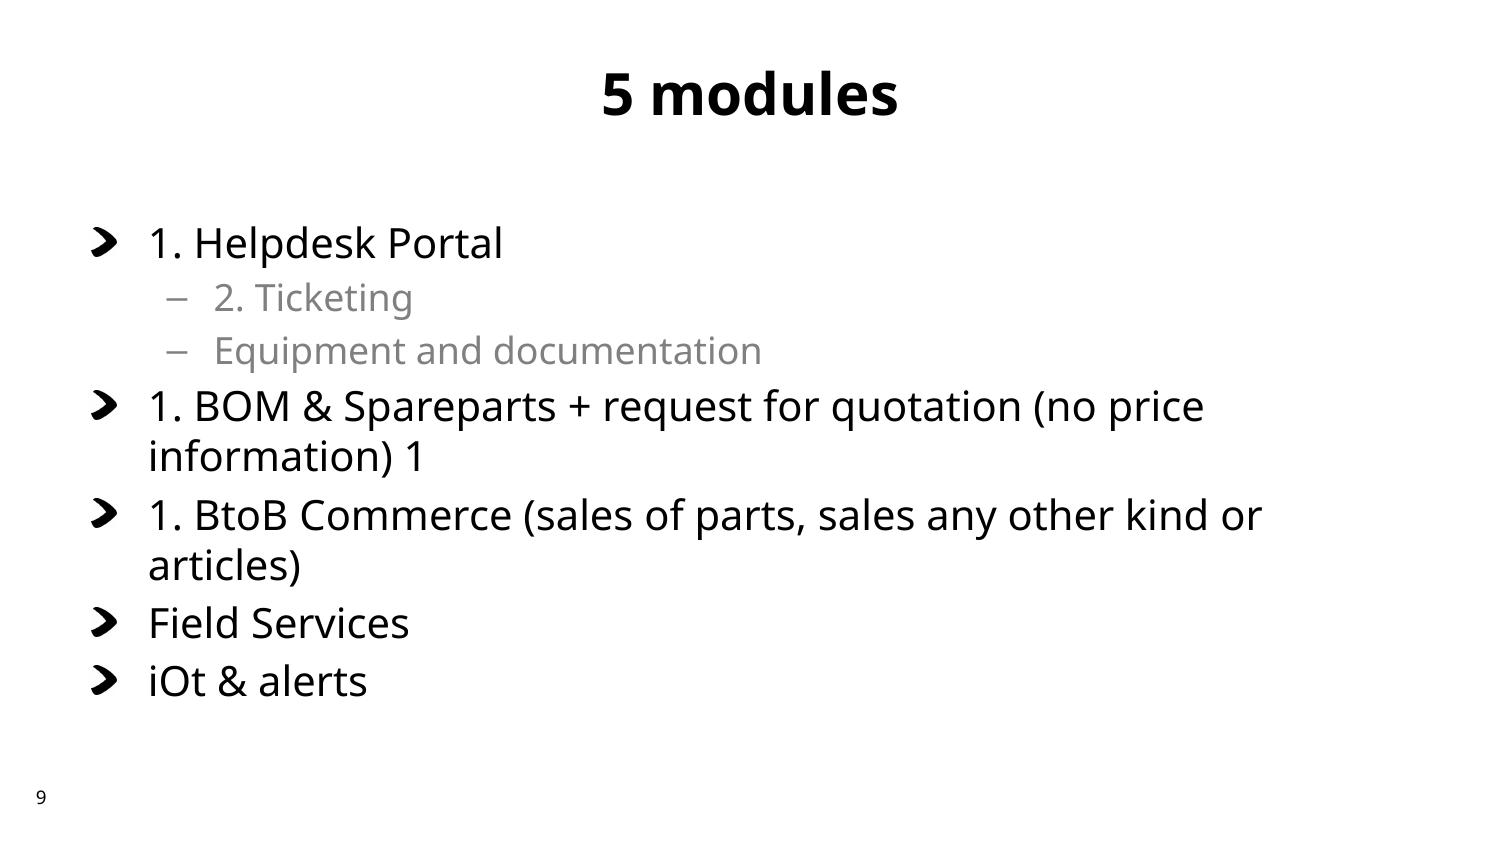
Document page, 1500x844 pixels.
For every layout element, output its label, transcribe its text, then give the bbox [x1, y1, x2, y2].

list 1. Helpdesk Portal 2. Ticketing Equipment and documentation 1. BOM & Spareparts + request for quotation (no price information) 1 1. BtoB Commerce (sales of parts, sales any other kind or articles) Field Services iOt & alerts [76, 209, 1424, 706]
picture [91, 607, 117, 637]
picture [91, 498, 117, 528]
picture [91, 227, 117, 257]
picture [91, 390, 117, 420]
subtitle 5 modules [0, 49, 1500, 107]
picture [91, 665, 117, 695]
